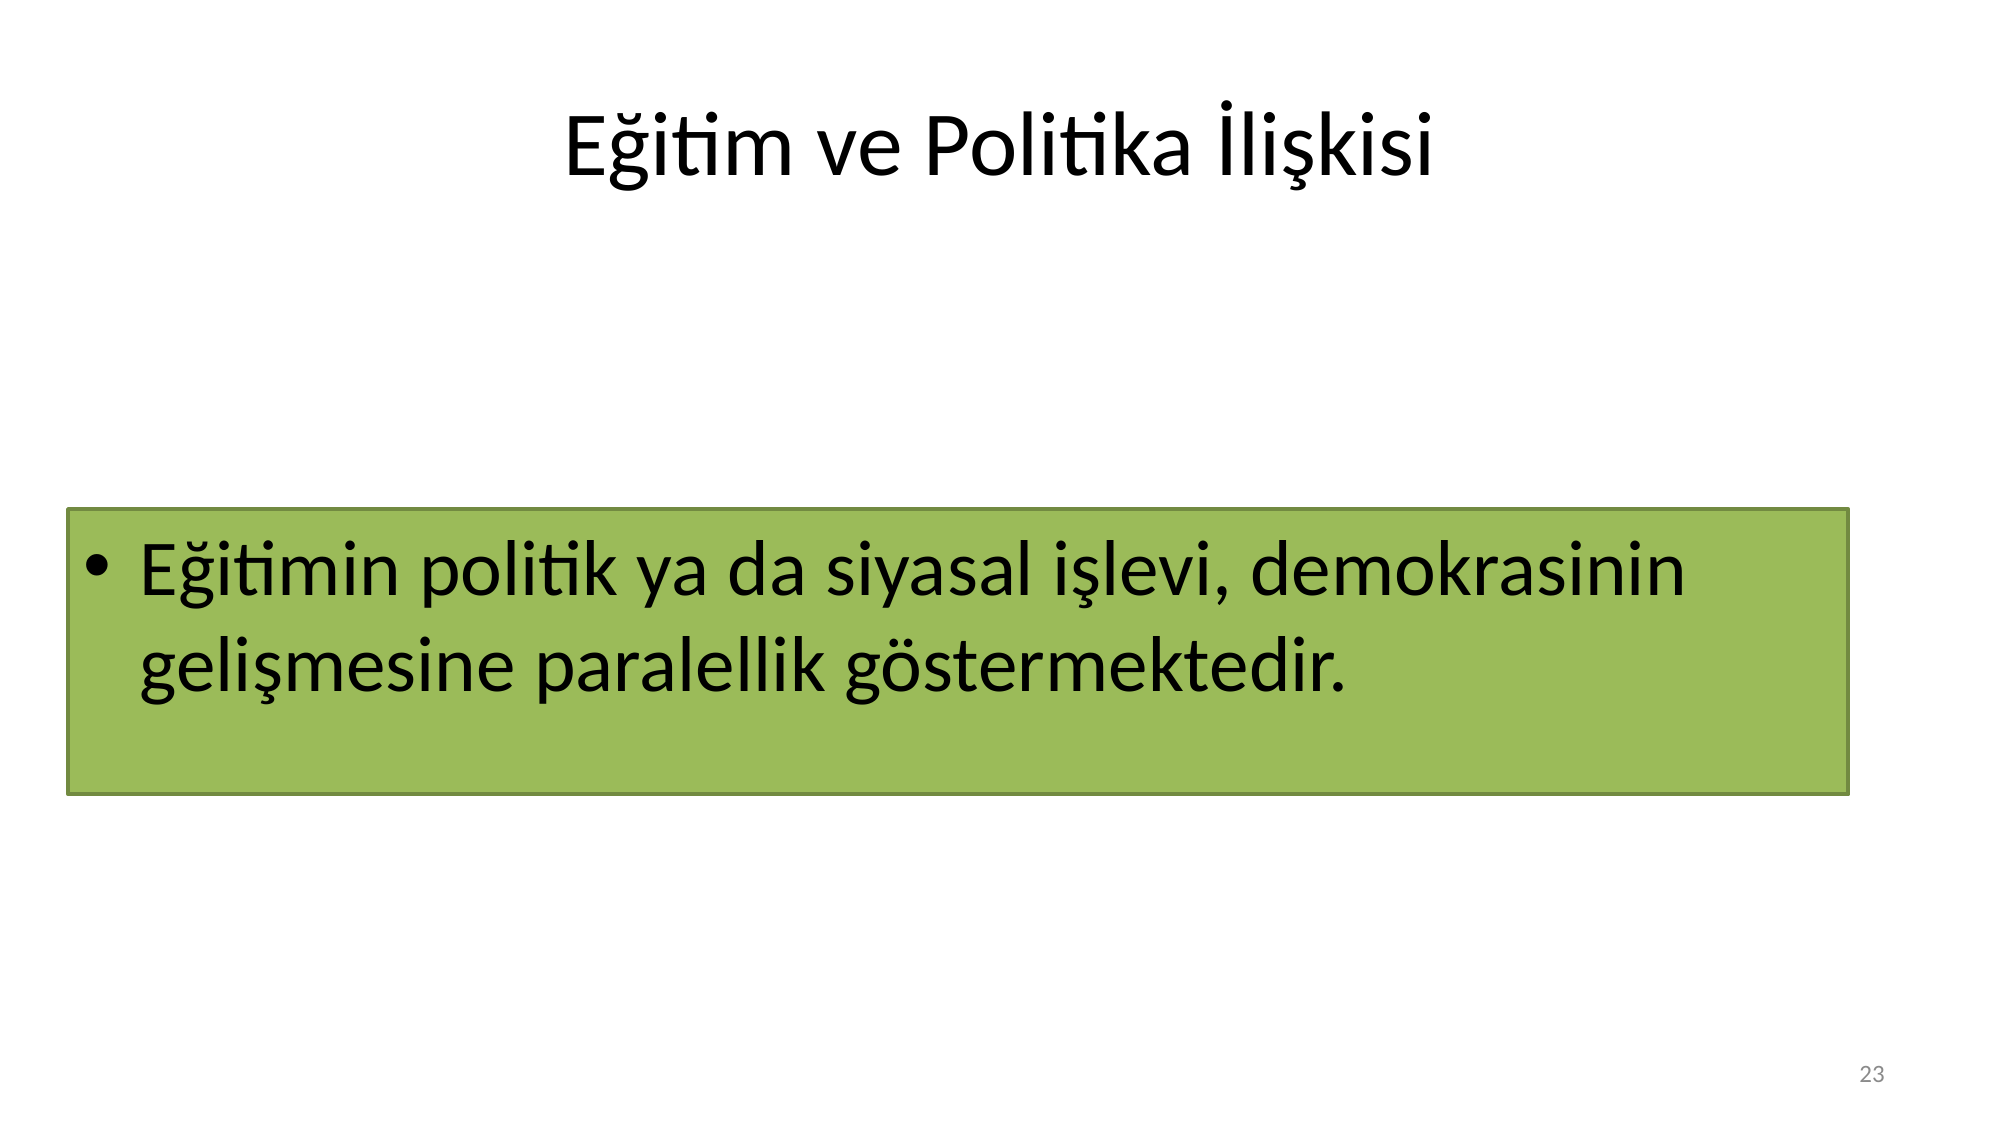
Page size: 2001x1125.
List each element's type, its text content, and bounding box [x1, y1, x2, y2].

list Eğitimin politik ya da siyasal işlevi, demokrasinin gelişmesine paralellik göstermektedir. [66, 507, 1850, 796]
title Eğitim ve Politika İlişkisi [99, 45, 1900, 233]
slide_number 23 [1433, 1042, 1900, 1103]
